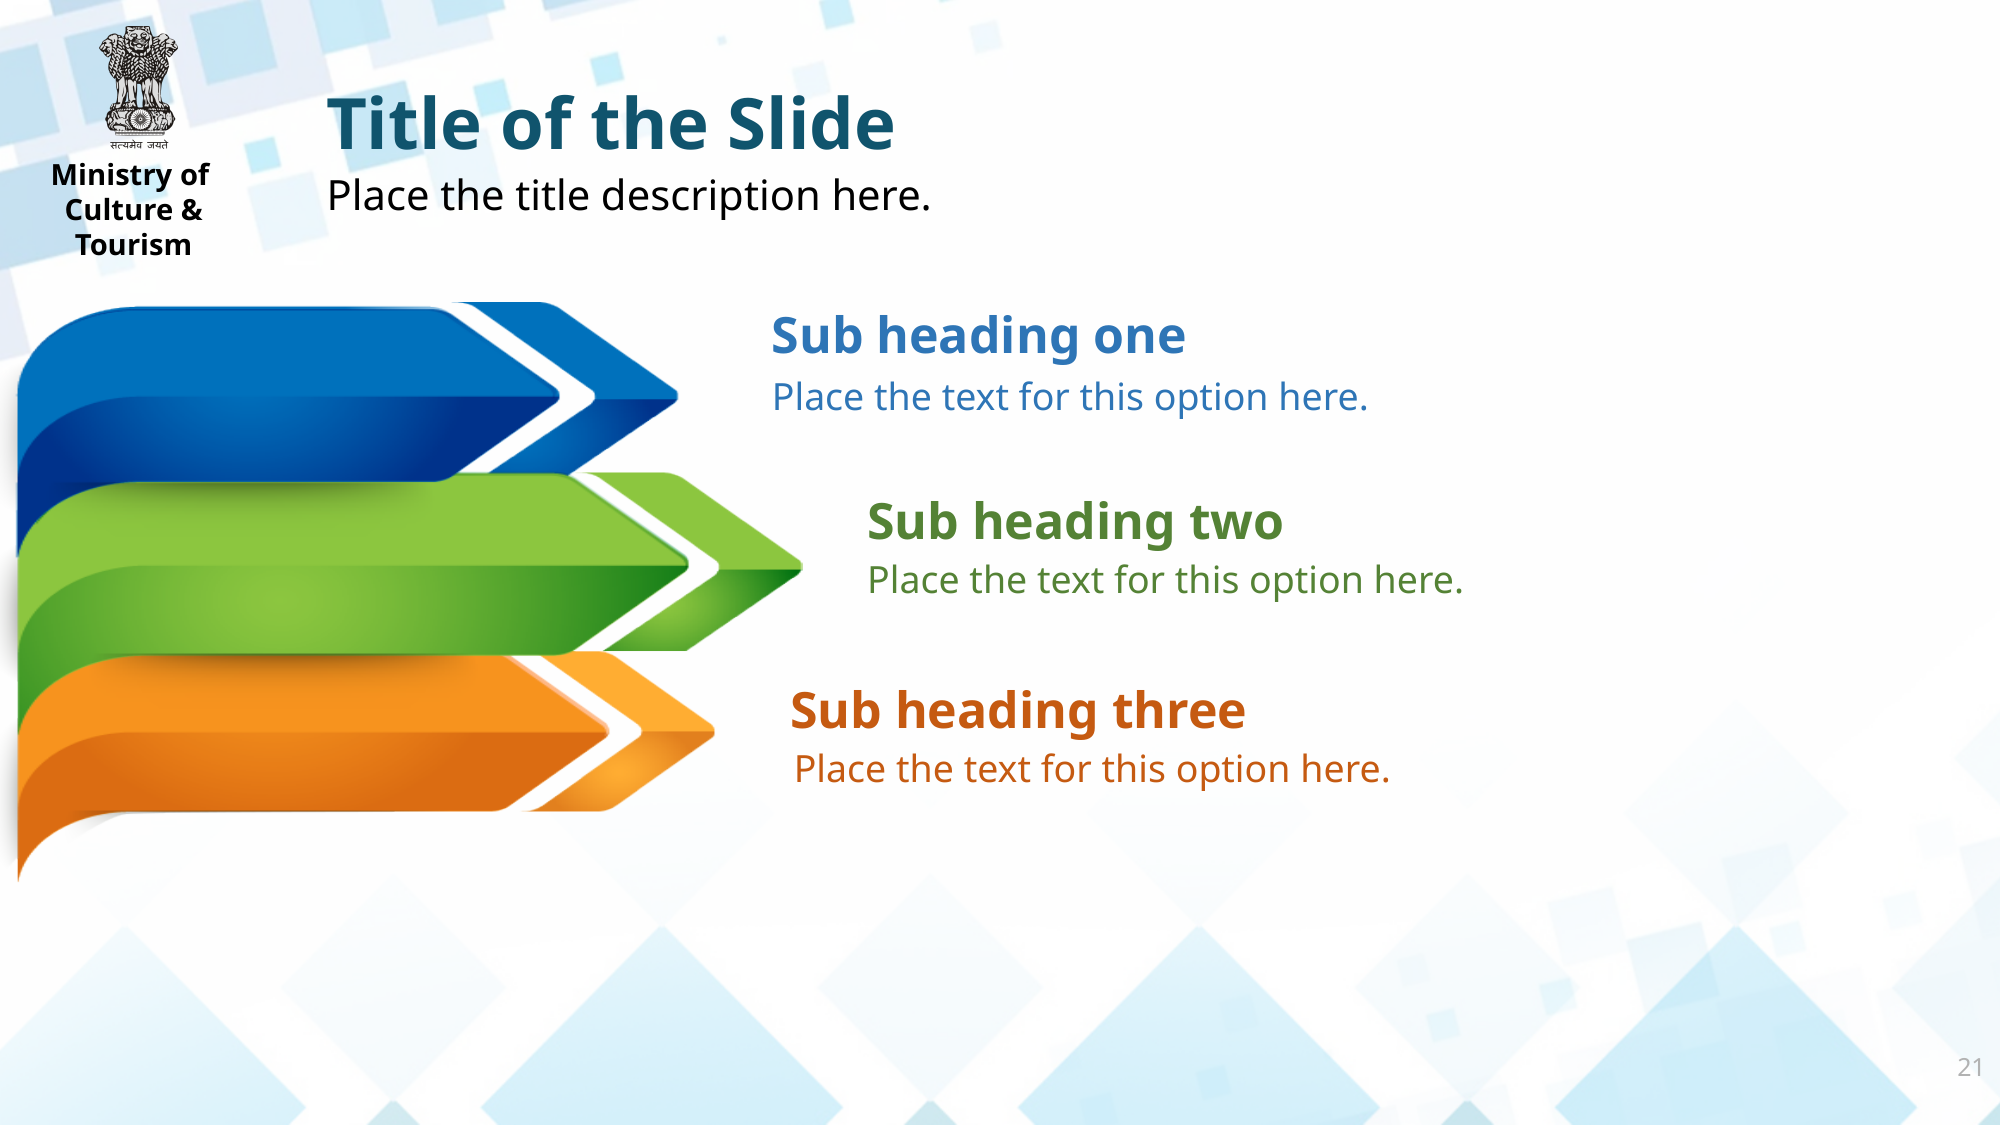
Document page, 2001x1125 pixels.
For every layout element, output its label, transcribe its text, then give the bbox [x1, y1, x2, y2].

picture [0, 302, 803, 1099]
text_box Place the text for this option here. [803, 365, 1851, 426]
picture [99, 26, 178, 149]
text_box Place the title description here. [326, 184, 1594, 287]
text_box Place the text for this option here. [852, 557, 1835, 609]
text_box Sub heading two [852, 481, 1835, 557]
text_box Sub heading one [757, 295, 1835, 371]
text_box Place the text for this option here. [803, 738, 1945, 798]
text_box Title of the Slide [326, 80, 1583, 160]
text_box Sub heading three [803, 671, 1854, 747]
slide_number 21 [1550, 1038, 2000, 1099]
